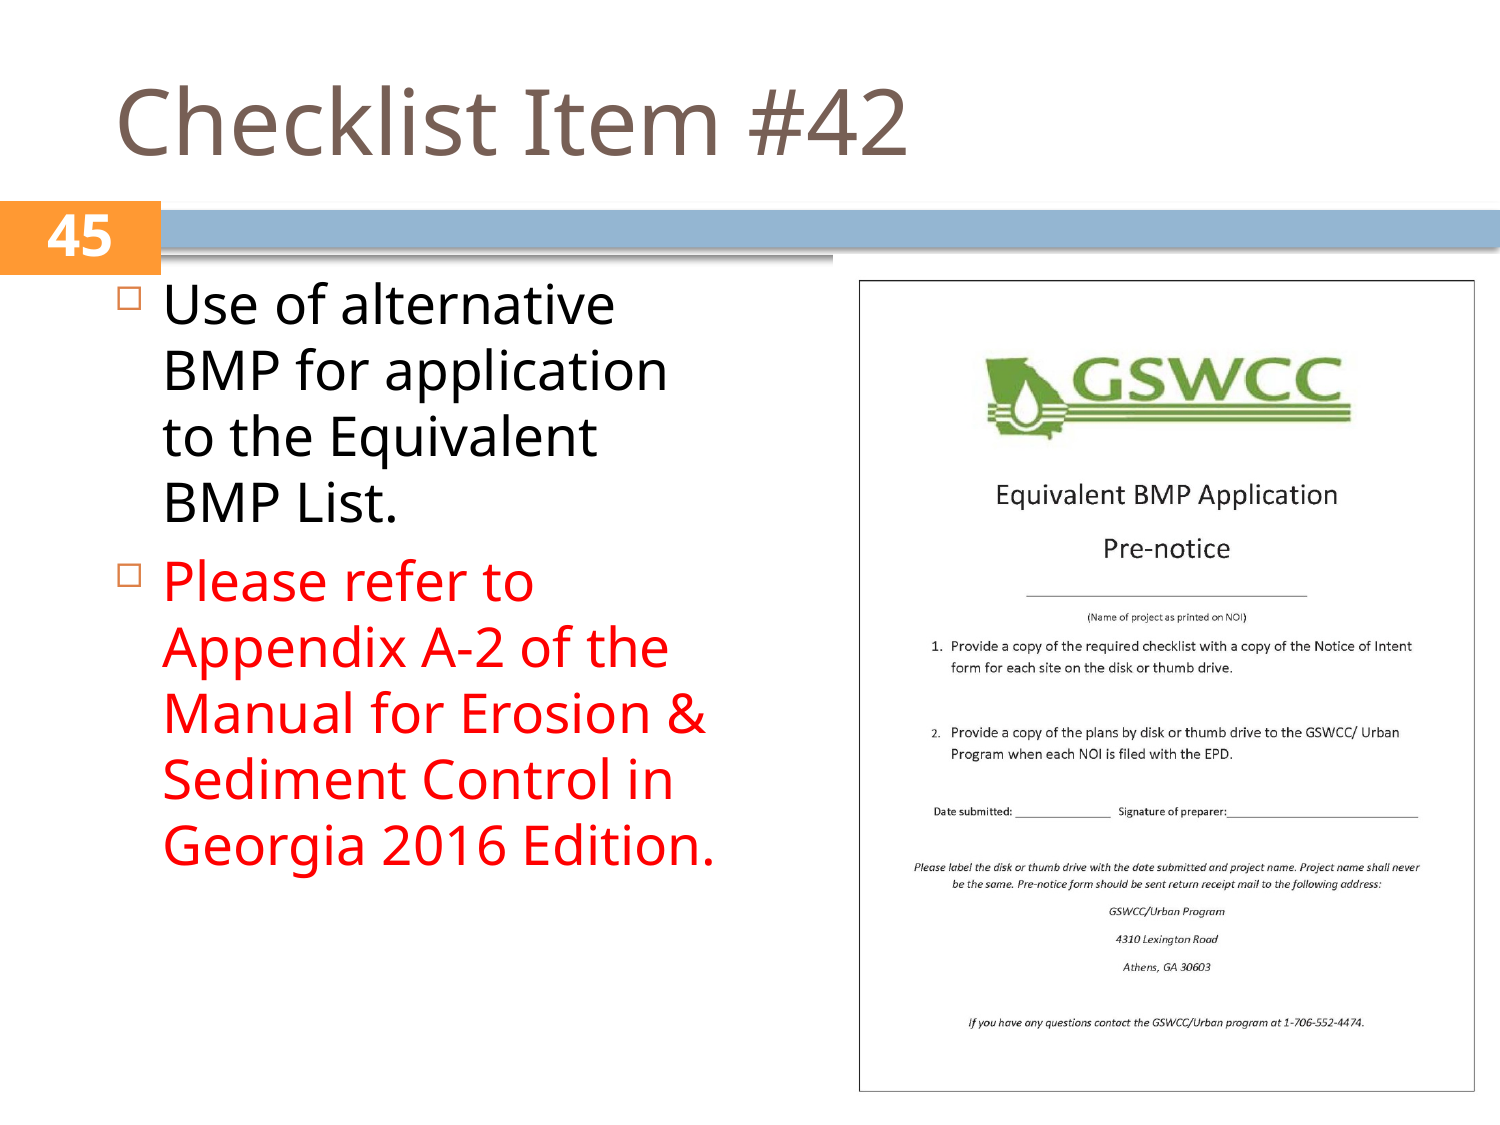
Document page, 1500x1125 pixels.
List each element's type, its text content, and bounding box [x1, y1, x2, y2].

list Use of alternative BMP for application to the Equivalent BMP List. Please refer to Appendix A-2 of the Manual for Erosion & Sediment Control in Georgia 2016 Edition. [99, 262, 738, 1013]
picture [833, 253, 1500, 1117]
title Checklist Item #42 [99, 37, 1438, 200]
text_box 45 [0, 201, 161, 275]
